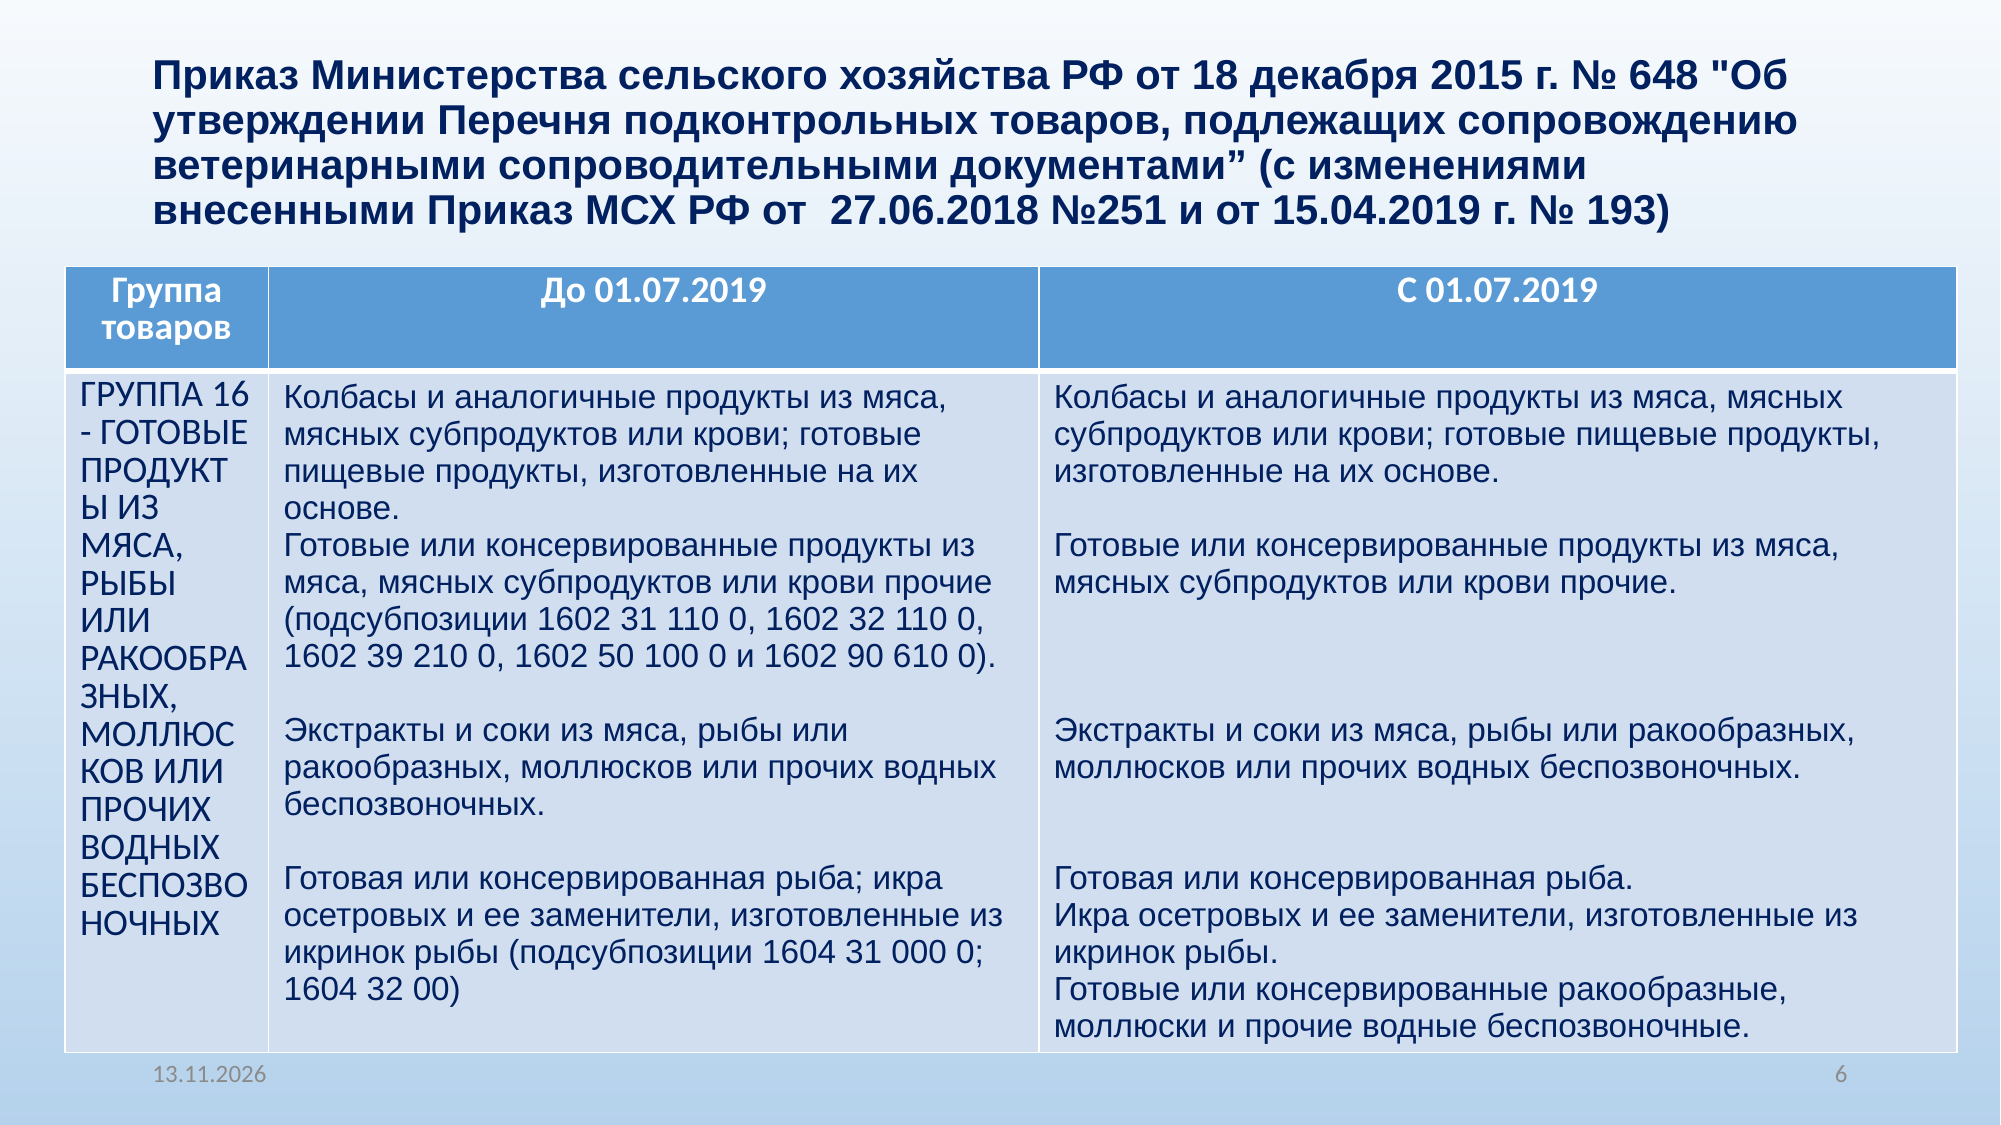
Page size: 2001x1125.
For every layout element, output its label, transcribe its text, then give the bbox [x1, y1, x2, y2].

table_header До 01.07.2019 [269, 267, 1038, 368]
title Приказ Министерства сельского хозяйства РФ от 18 декабря 2015 г. № 648 "Об утверждении Перечня подконтрольных товаров, подлежащих сопровождению ветеринарными сопроводительными документами” (с изменениями внесенными Приказ МСХ РФ от 27.06.2018 №251 и от 15.04.2019 г. № 193) [137, 59, 1863, 266]
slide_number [137, 1042, 588, 1103]
table_cell ГРУППА 16 - ГОТОВЫЕ ПРОДУКТЫ ИЗ МЯСА, РЫБЫ ИЛИ РАКООБРАЗНЫХ, МОЛЛЮСКОВ ИЛИ ПРОЧИХ ВОДНЫХ БЕСПОЗВОНОЧНЫХ [66, 374, 268, 1052]
table_header Группа товаров [66, 267, 268, 368]
table_cell Колбасы и аналогичные продукты из мяса, мясных субпродуктов или крови; готовые пищевые продукты, изготовленные на их основе. Готовые или консервированные продукты из мяса, мясных субпродуктов или крови прочие. Экстракты и соки из мяса, рыбы или ракообразных, моллюсков или прочих водных беспозвоночных. Готовая или консервированная рыба. Икра осетровых и ее заменители, изготовленные из икринок рыбы. Готовые или консервированные ракообразные, моллюски и прочие водные беспозвоночные. [1040, 374, 1956, 1052]
table_header С 01.07.2019 [1040, 267, 1956, 368]
table_cell Колбасы и аналогичные продукты из мяса, мясных субпродуктов или крови; готовые пищевые продукты, изготовленные на их основе. Готовые или консервированные продукты из мяса, мясных субпродуктов или крови прочие (подсубпозиции 1602 31 110 0, 1602 32 110 0, 1602 39 210 0, 1602 50 100 0 и 1602 90 610 0). Экстракты и соки из мяса, рыбы или ракообразных, моллюсков или прочих водных беспозвоночных. Готовая или консервированная рыба; икра осетровых и ее заменители, изготовленные из икринок рыбы (подсубпозиции 1604 31 000 0; 1604 32 00) [269, 374, 1038, 1052]
slide_number 6 [1412, 1042, 1863, 1103]
